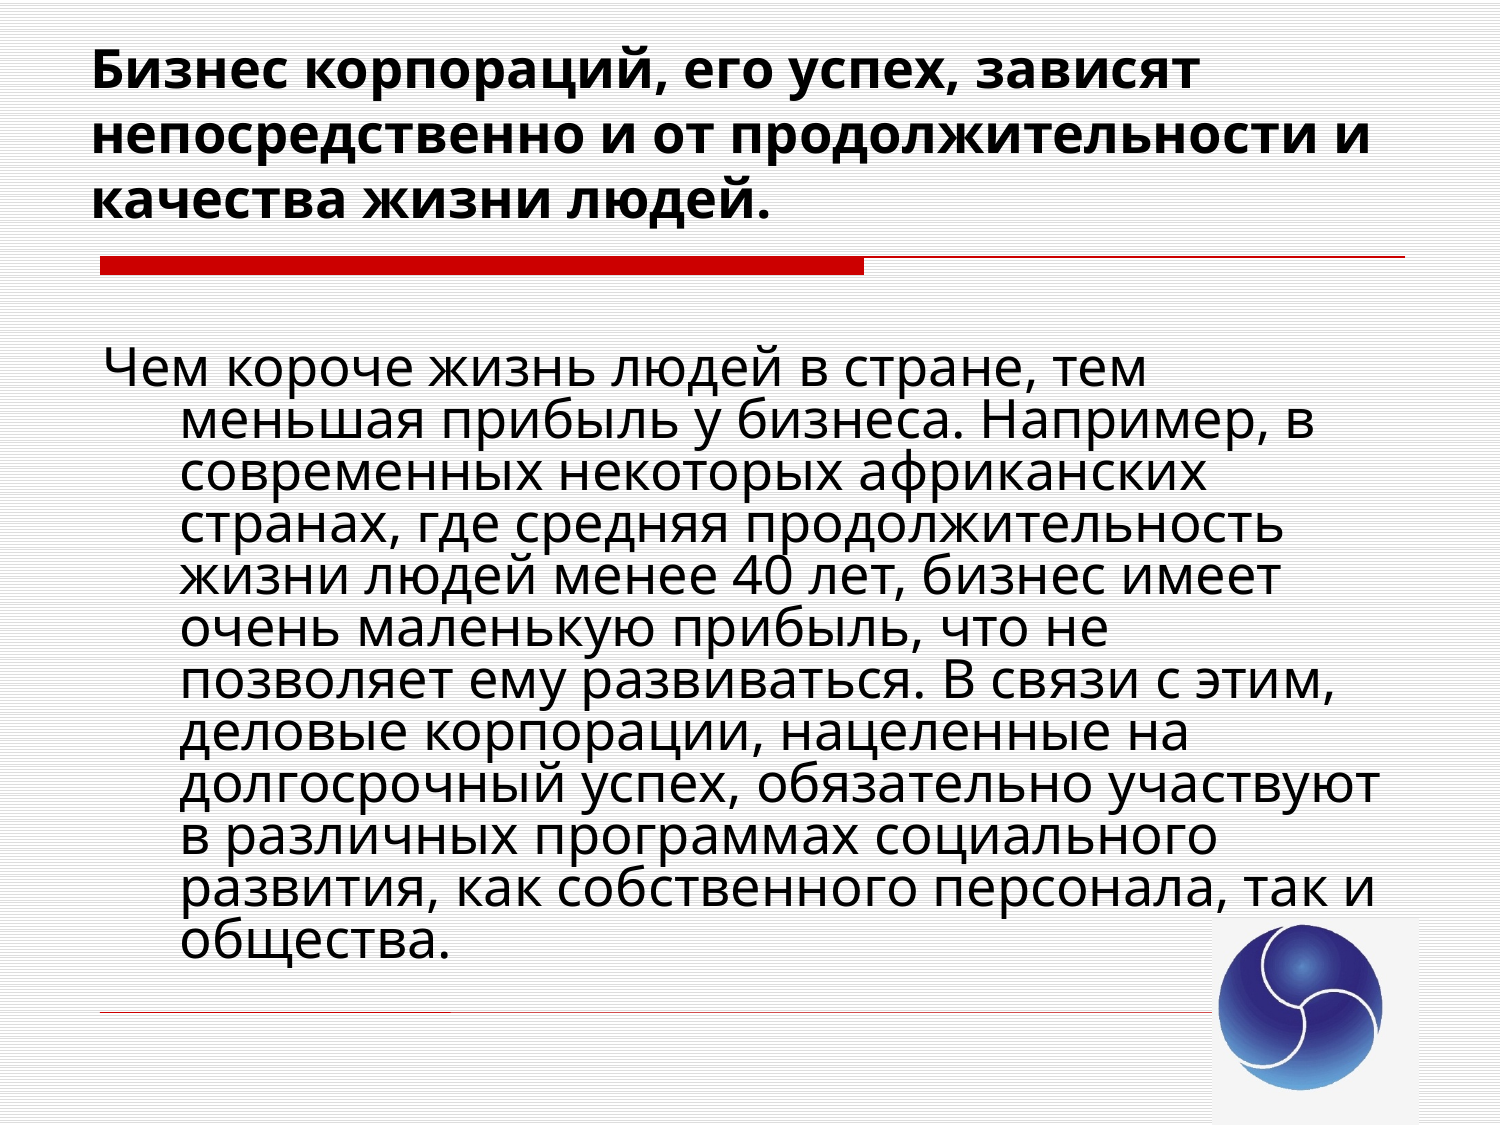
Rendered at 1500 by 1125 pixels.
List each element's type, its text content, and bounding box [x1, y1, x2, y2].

picture [1212, 918, 1420, 1125]
title Бизнес корпораций, его успех, зависят непосредственно и от продолжительности и качества жизни людей. [74, 37, 1500, 238]
list Чем короче жизнь людей в стране, тем меньшая прибыль у бизнеса. Например, в современных некоторых африканских странах, где средняя продолжительность жизни людей менее 40 лет, бизнес имеет очень маленькую прибыль, что не позволяет ему развиваться. В связи с этим, деловые корпорации, нацеленные на долгосрочный успех, обязательно участвуют в различных программах социального развития, как собственного персонала, так и общества. [87, 337, 1401, 1038]
